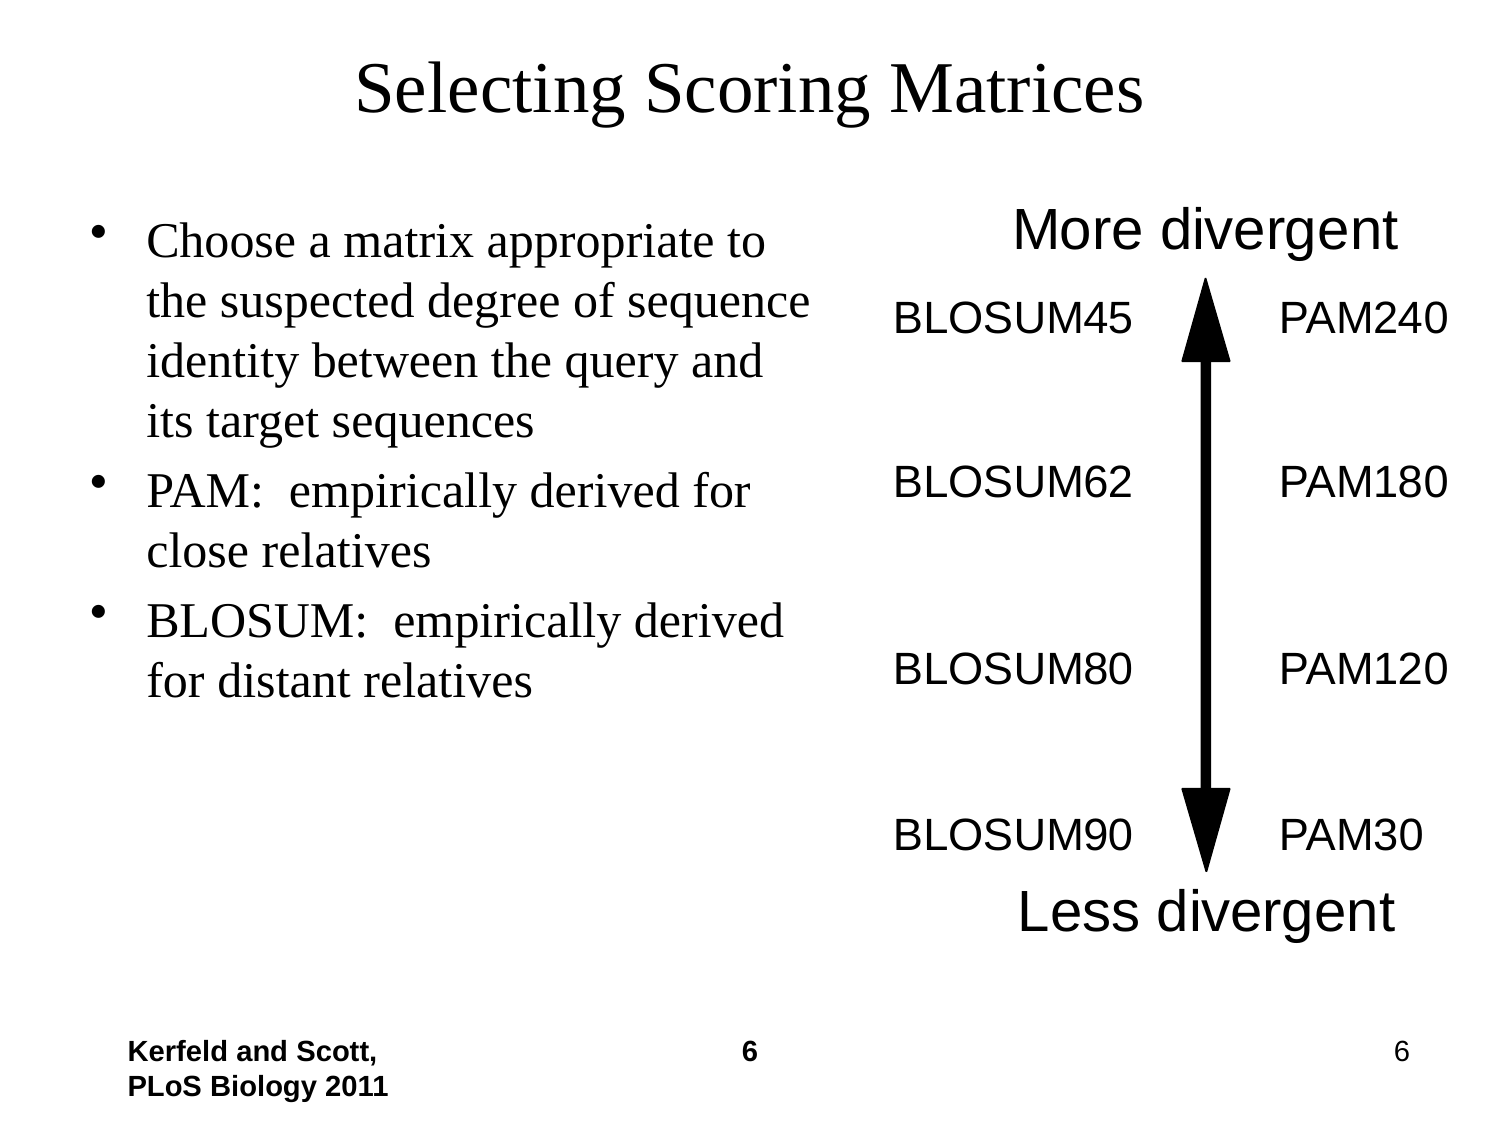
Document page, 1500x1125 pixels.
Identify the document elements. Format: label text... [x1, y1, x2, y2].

text_box 6 [1074, 1024, 1425, 1103]
slide_number 6 [512, 1024, 988, 1101]
footer Kerfeld and Scott, PLoS Biology 2011 [112, 1024, 426, 1101]
picture [891, 199, 1454, 951]
list Choose a matrix appropriate to the suspected degree of sequence identity between the query and its target sequences PAM: empirically derived for close relatives BLOSUM: empirically derived for distant relatives [75, 200, 838, 943]
title Selecting Scoring Matrices [50, 37, 1450, 130]
